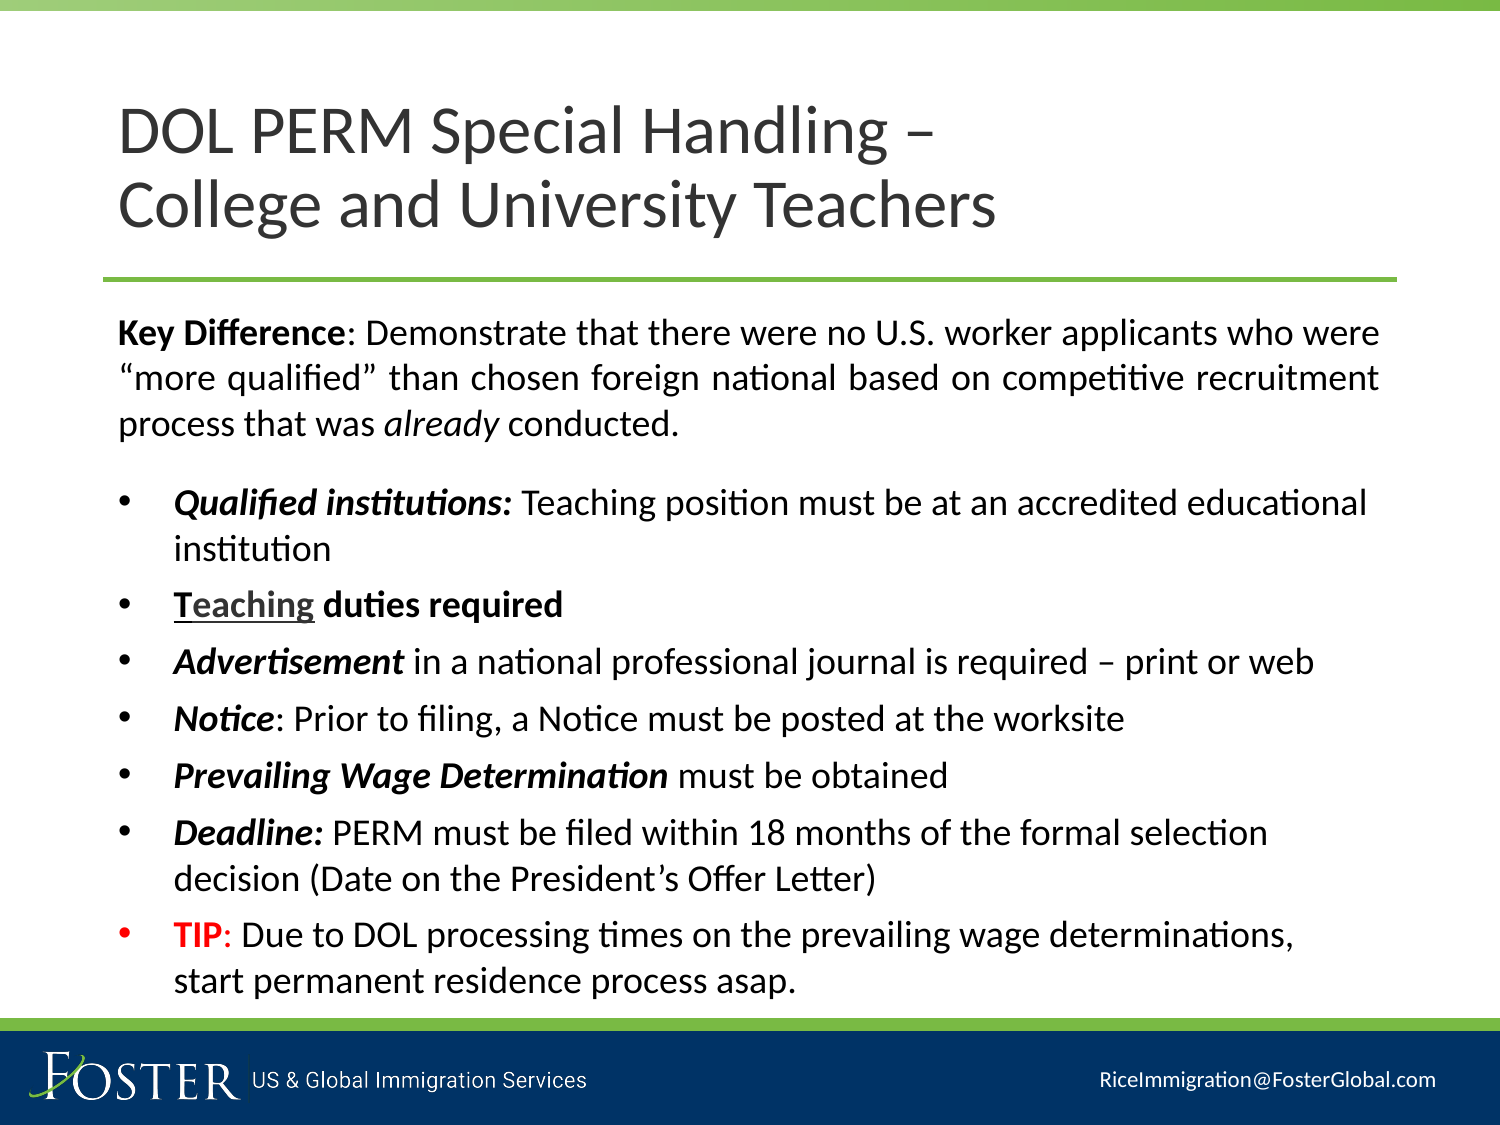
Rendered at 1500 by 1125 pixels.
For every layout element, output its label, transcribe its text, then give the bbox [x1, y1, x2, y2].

picture [28, 1051, 586, 1103]
text_box RiceImmigration@FosterGlobal.com [1083, 1038, 1458, 1118]
title DOL PERM Special Handling – College and University Teachers [102, 59, 1398, 278]
list Key Difference: Demonstrate that there were no U.S. worker applicants who were “more qualified” than chosen foreign national based on competitive recruitment process that was already conducted. Qualified institutions: Teaching position must be at an accredited educational institution Teaching duties required Advertisement in a national professional journal is required – print or web Notice: Prior to filing, a Notice must be posted at the worksite Prevailing Wage Determination must be obtained Deadline: PERM must be filed within 18 months of the formal selection decision (Date on the President’s Offer Letter) TIP: Due to DOL processing times on the prevailing wage determinations, start permanent residence process asap. [103, 299, 1397, 1014]
